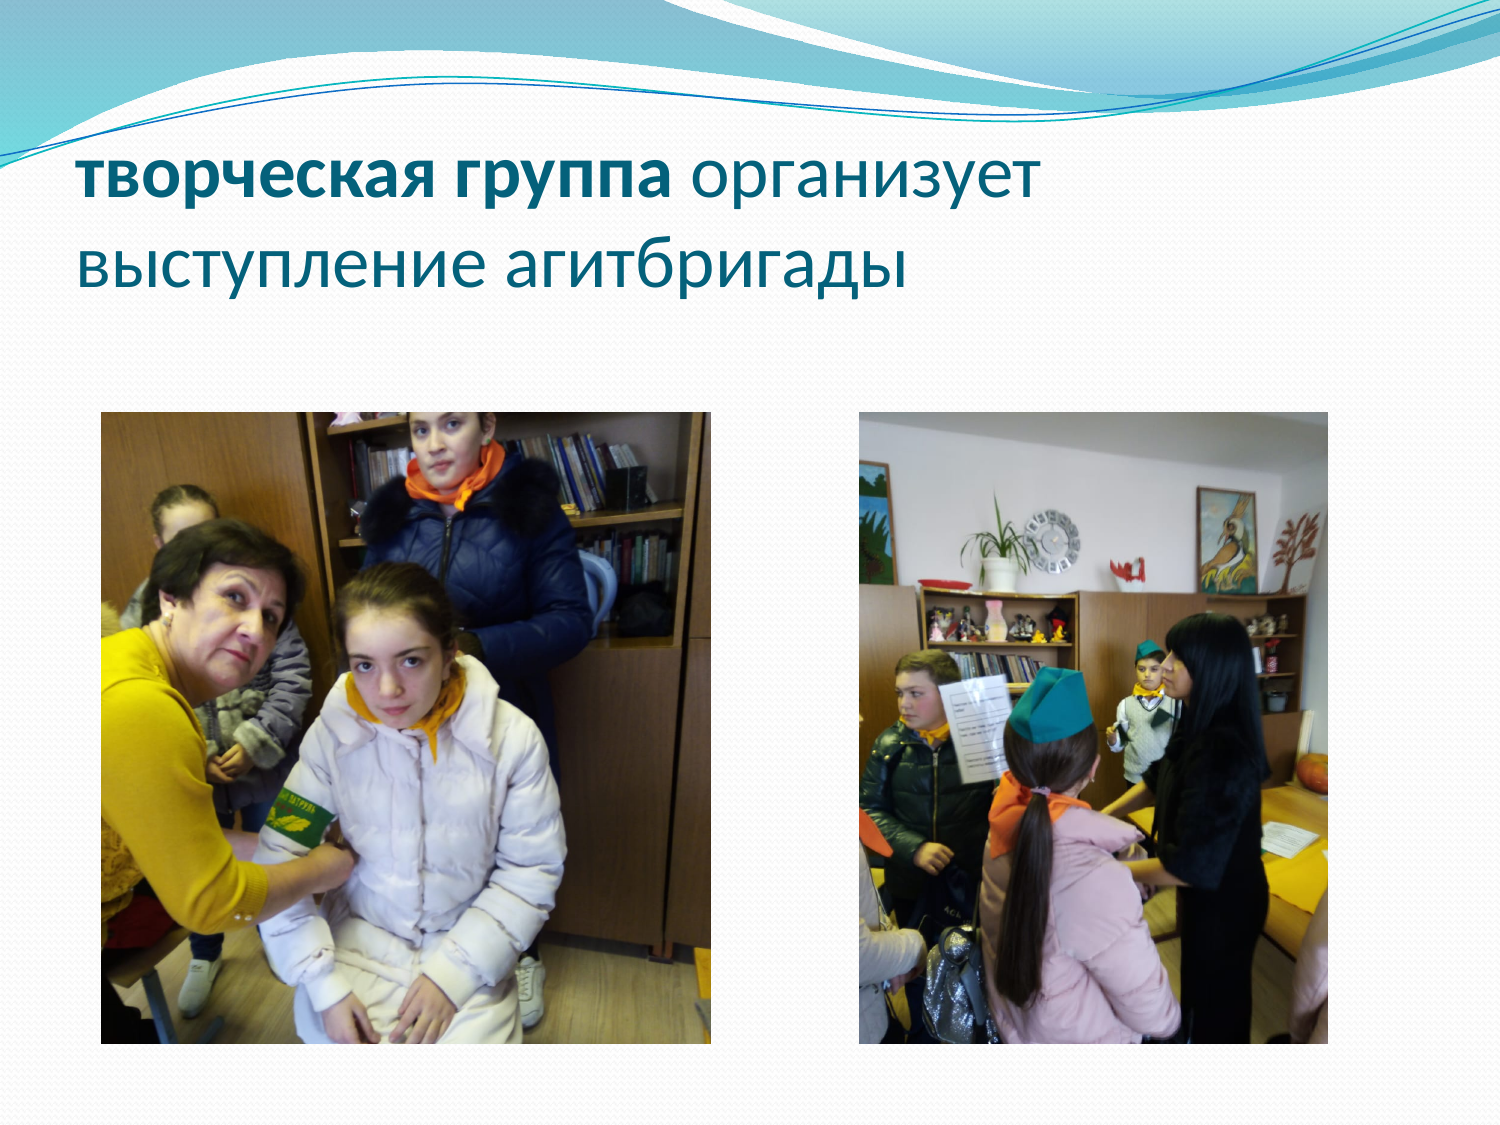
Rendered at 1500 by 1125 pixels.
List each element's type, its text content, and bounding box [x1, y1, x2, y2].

title творческая группа организует выступление агитбригады [75, 115, 1425, 303]
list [859, 412, 1328, 1044]
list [101, 412, 712, 1044]
